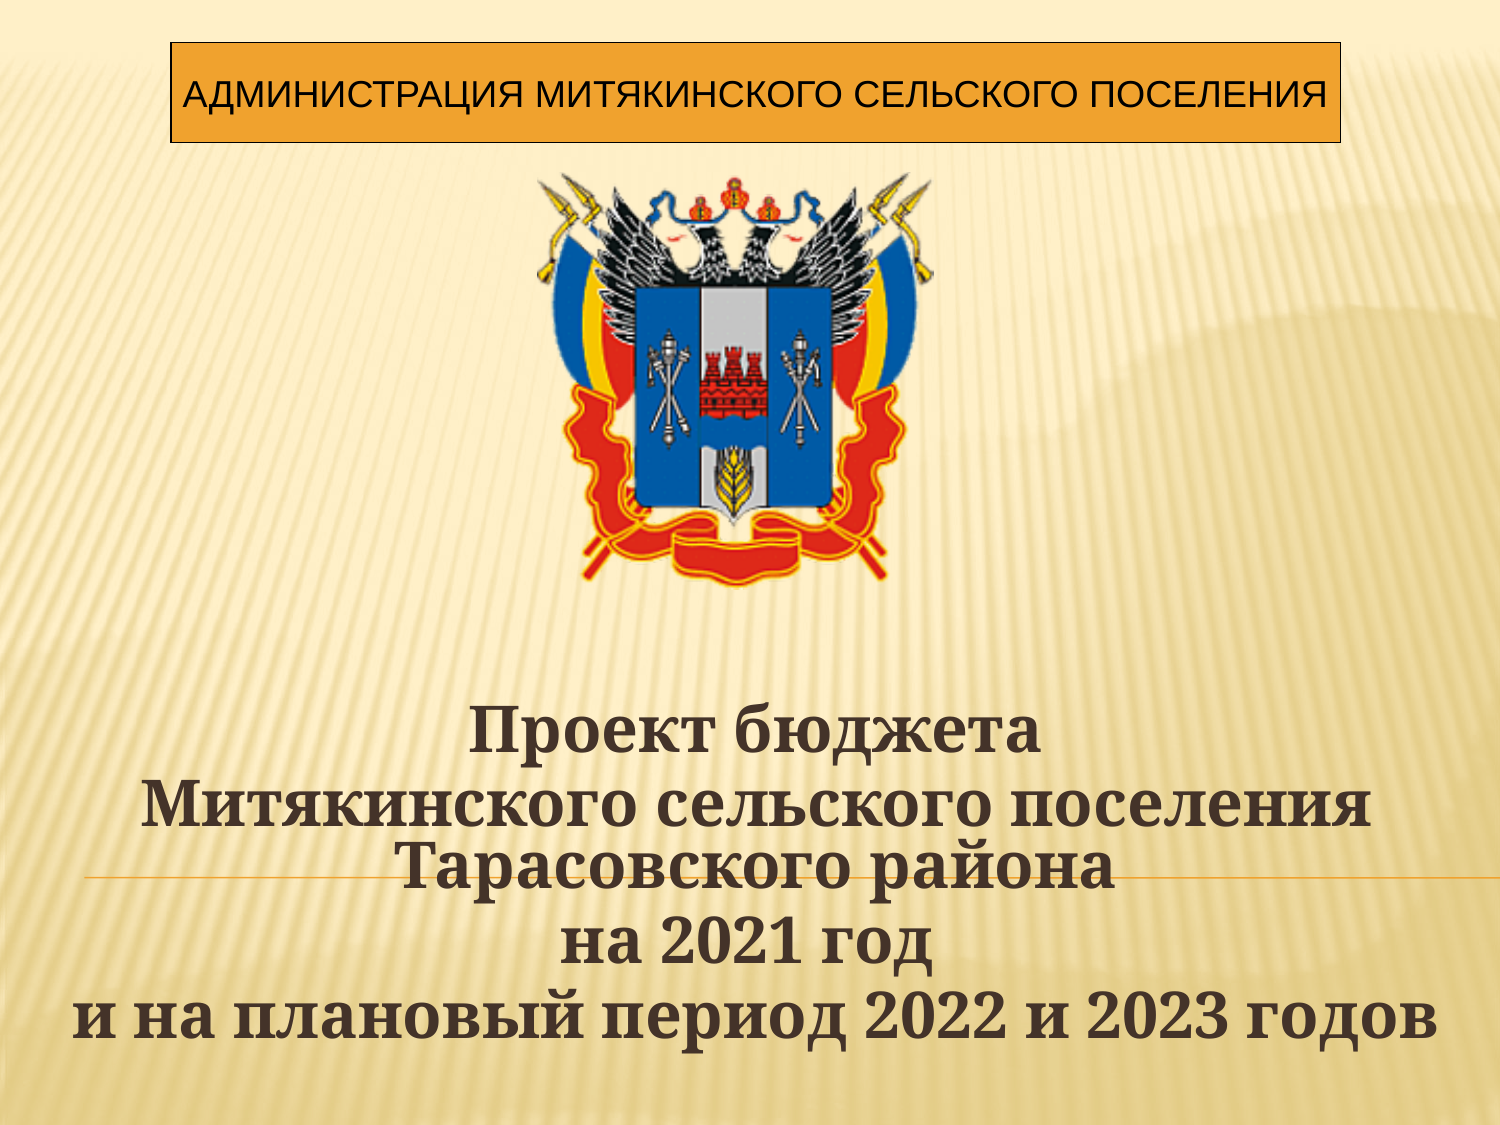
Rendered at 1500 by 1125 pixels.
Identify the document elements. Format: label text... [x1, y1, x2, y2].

text_box АДМИНИСТРАЦИЯ МИТЯКИНСКОГО СЕЛЬСКОГО ПОСЕЛЕНИЯ [171, 42, 1341, 143]
picture [537, 172, 934, 590]
subtitle Проект бюджета Митякинского сельского поселения Тарасовского района на 2021 год и на плановый период 2022 и 2023 годов [40, 679, 1471, 1059]
